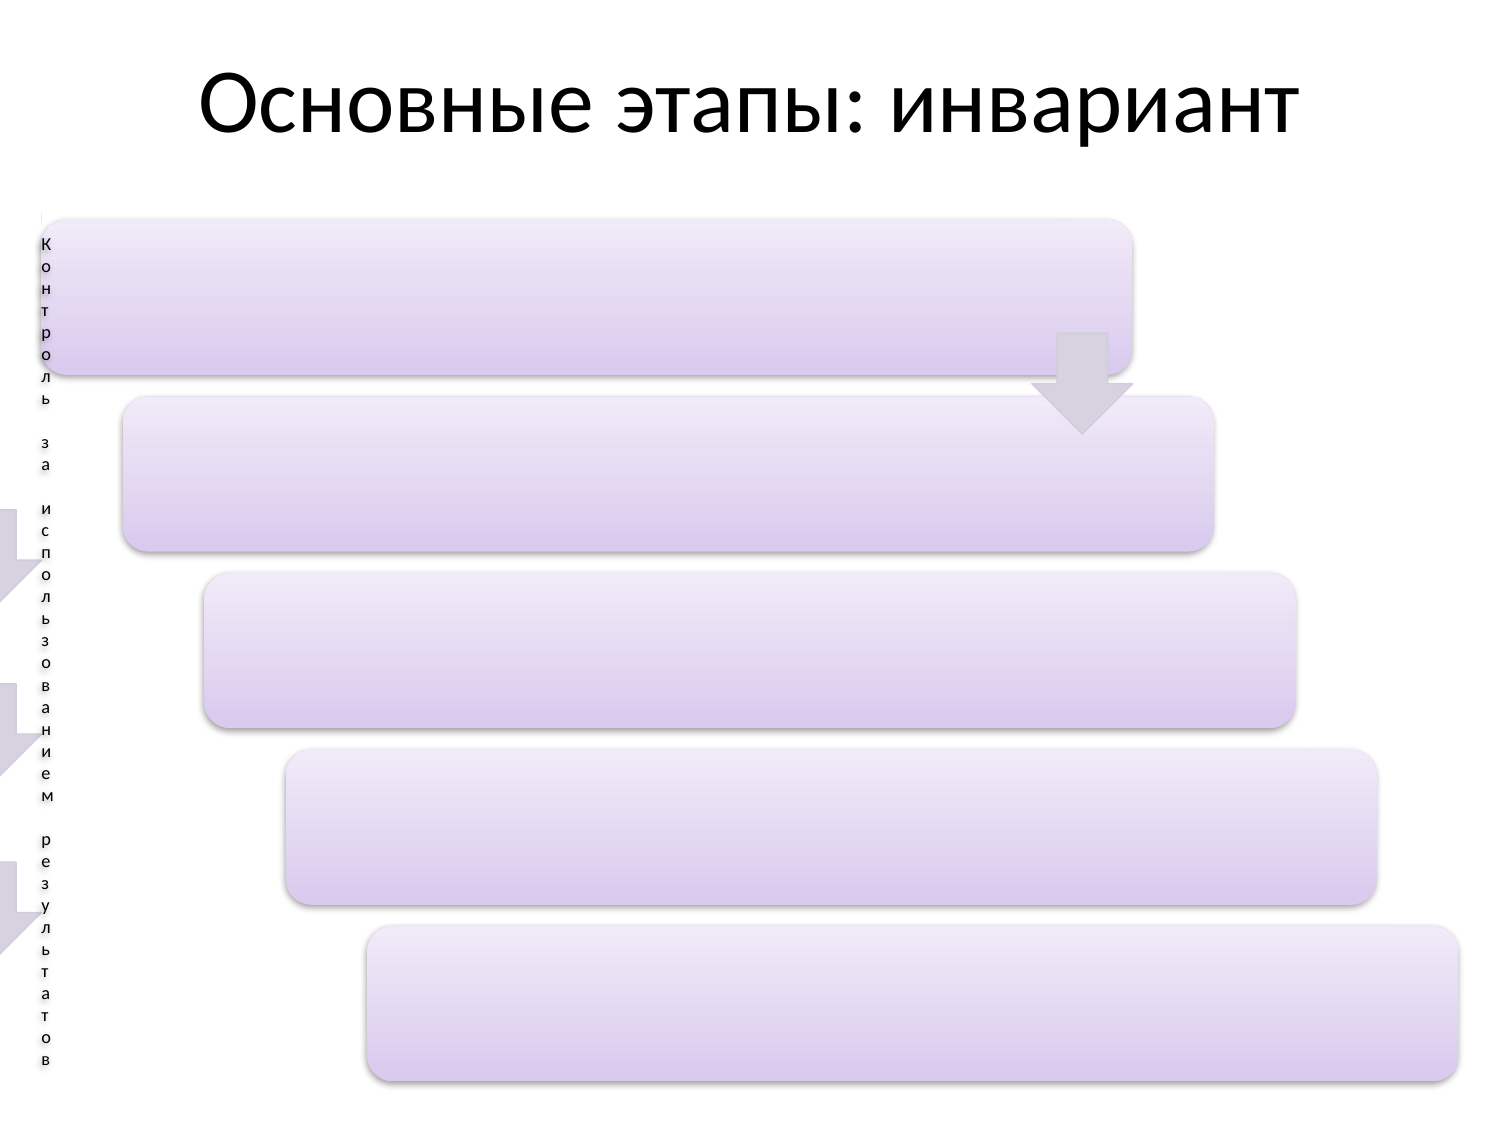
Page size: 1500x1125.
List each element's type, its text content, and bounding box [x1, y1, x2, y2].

title Основные этапы: инвариант [75, 19, 1425, 174]
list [41, 219, 1459, 1082]
